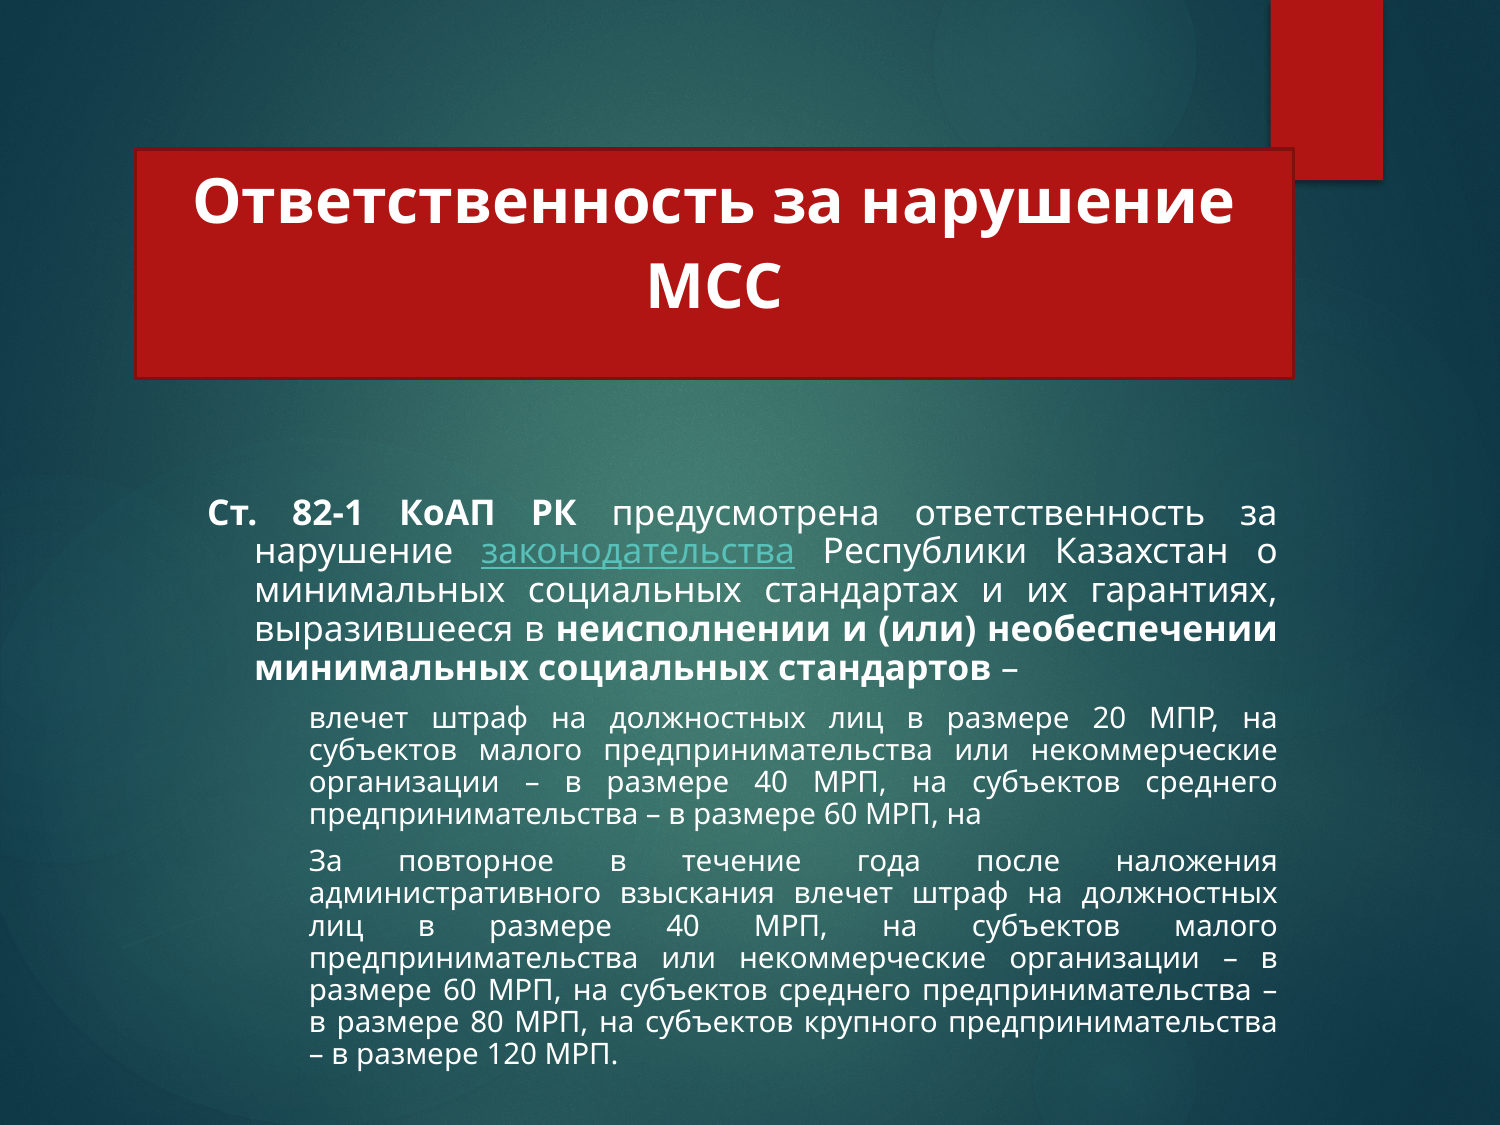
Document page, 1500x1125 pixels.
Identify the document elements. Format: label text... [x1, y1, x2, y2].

list Ст. 82-1 КоАП РК предусмотрена ответственность за нарушение законодательства Республики Казахстан о минимальных социальных стандартах и их гарантиях, выразившееся в неисполнении и (или) необеспечении минимальных социальных стандартов – влечет штраф на должностных лиц в размере 20 МПР, на субъектов малого предпринимательства или некоммерческие организации – в размере 40 МРП, на субъектов среднего предпринимательства – в размере 60 МРП, на За повторное в течение года после наложения административного взыскания влечет штраф на должностных лиц в размере 40 МРП, на субъектов малого предпринимательства или некоммерческие организации – в размере 60 МРП, на субъектов среднего предпринимательства – в размере 80 МРП, на субъектов крупного предпринимательства – в размере 120 МРП. [192, 432, 1294, 1122]
title Ответственность за нарушение МСС [134, 147, 1295, 380]
